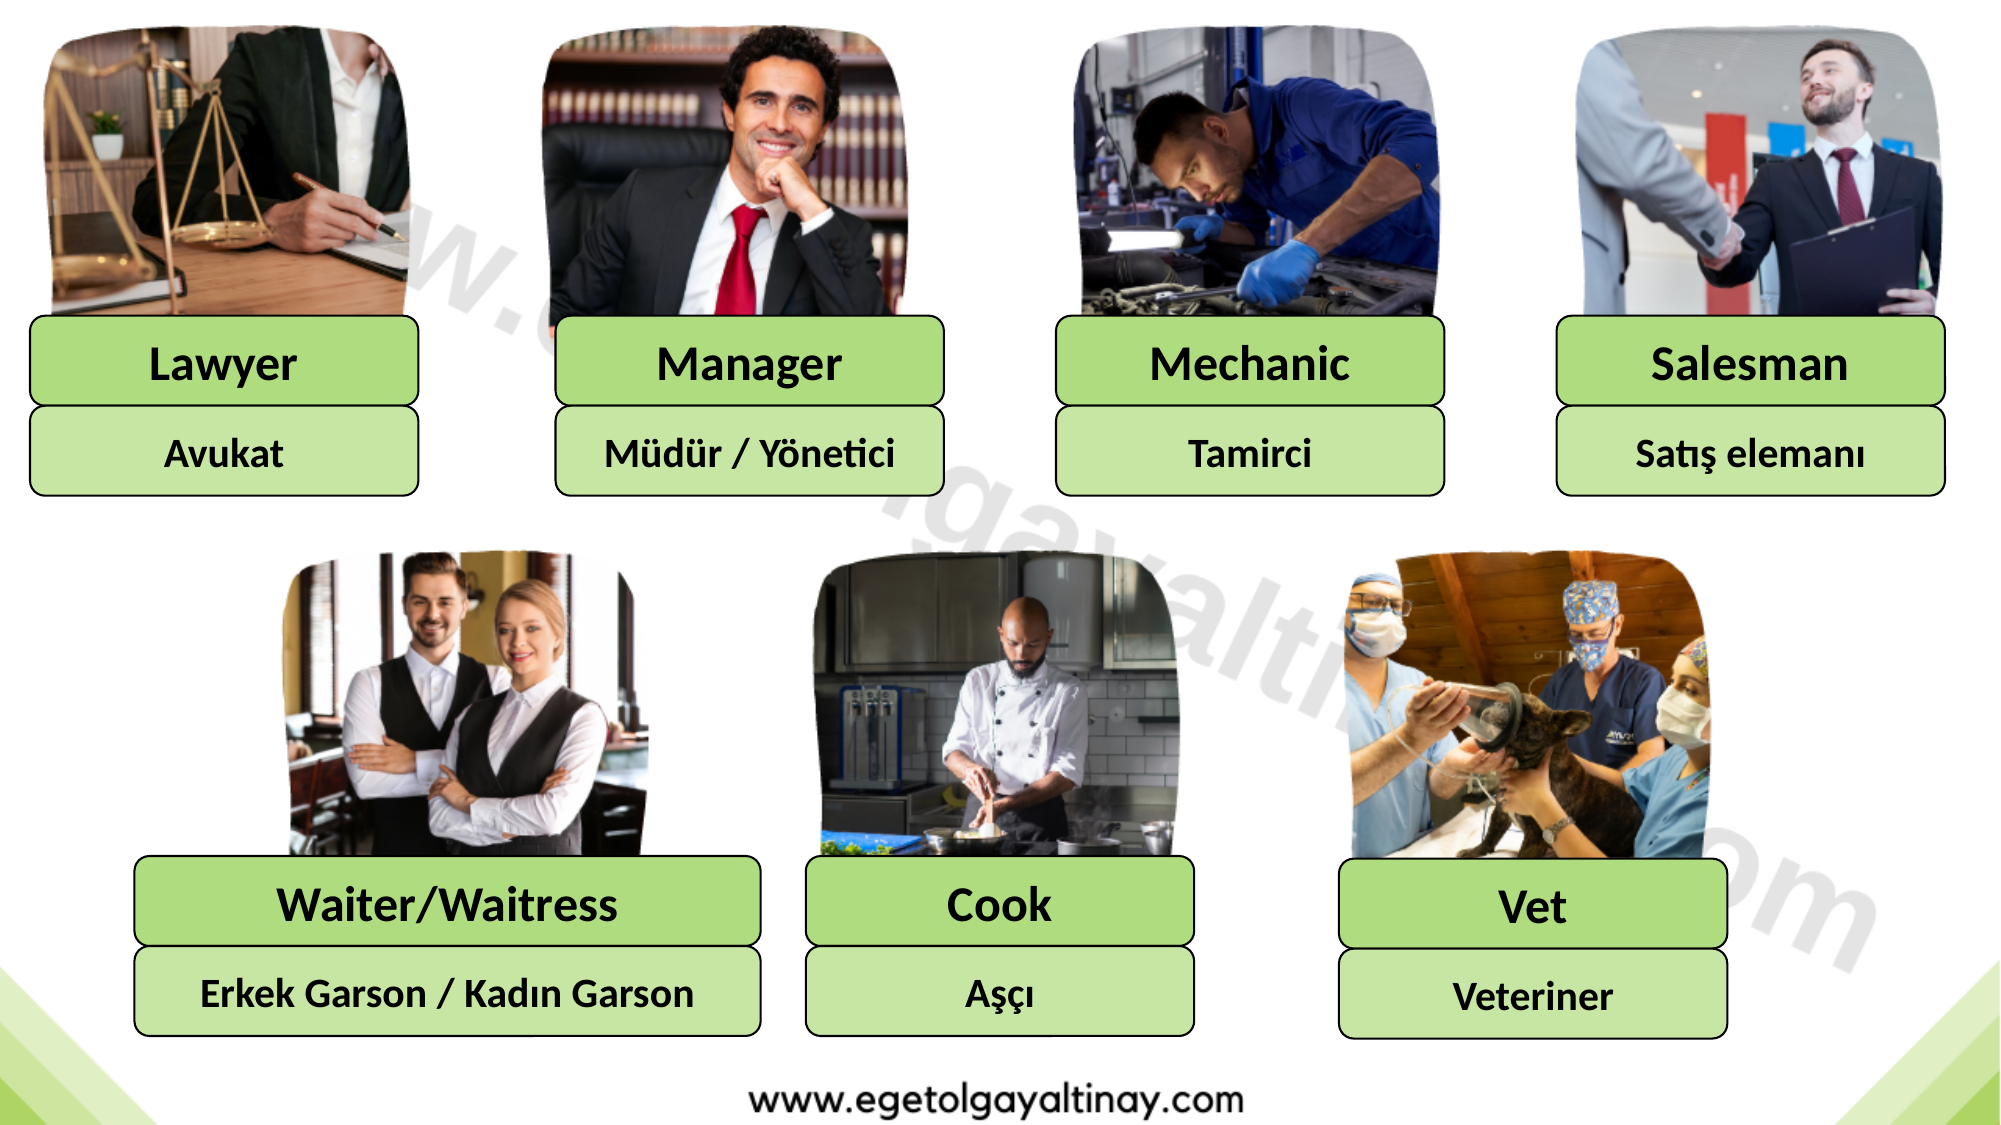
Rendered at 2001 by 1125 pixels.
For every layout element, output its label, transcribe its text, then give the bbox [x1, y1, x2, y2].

text_box Lawyer [28, 314, 420, 406]
text_box Müdür / Yönetici [554, 404, 945, 497]
text_box Aşçı [804, 944, 1196, 1038]
text_box Salesman [1555, 314, 1947, 406]
text_box Mechanic [1054, 314, 1446, 406]
text_box Cook [804, 854, 1196, 946]
text_box Veteriner [1337, 947, 1729, 1040]
text_box Erkek Garson / Kadın Garson [133, 944, 762, 1038]
picture [0, 0, 2001, 1125]
text_box Manager [554, 314, 945, 406]
text_box Satış elemanı [1555, 404, 1947, 497]
text_box Waiter/Waitress [133, 854, 762, 946]
text_box Vet [1337, 857, 1729, 949]
text_box Tamirci [1054, 404, 1446, 497]
text_box Avukat [28, 404, 420, 497]
